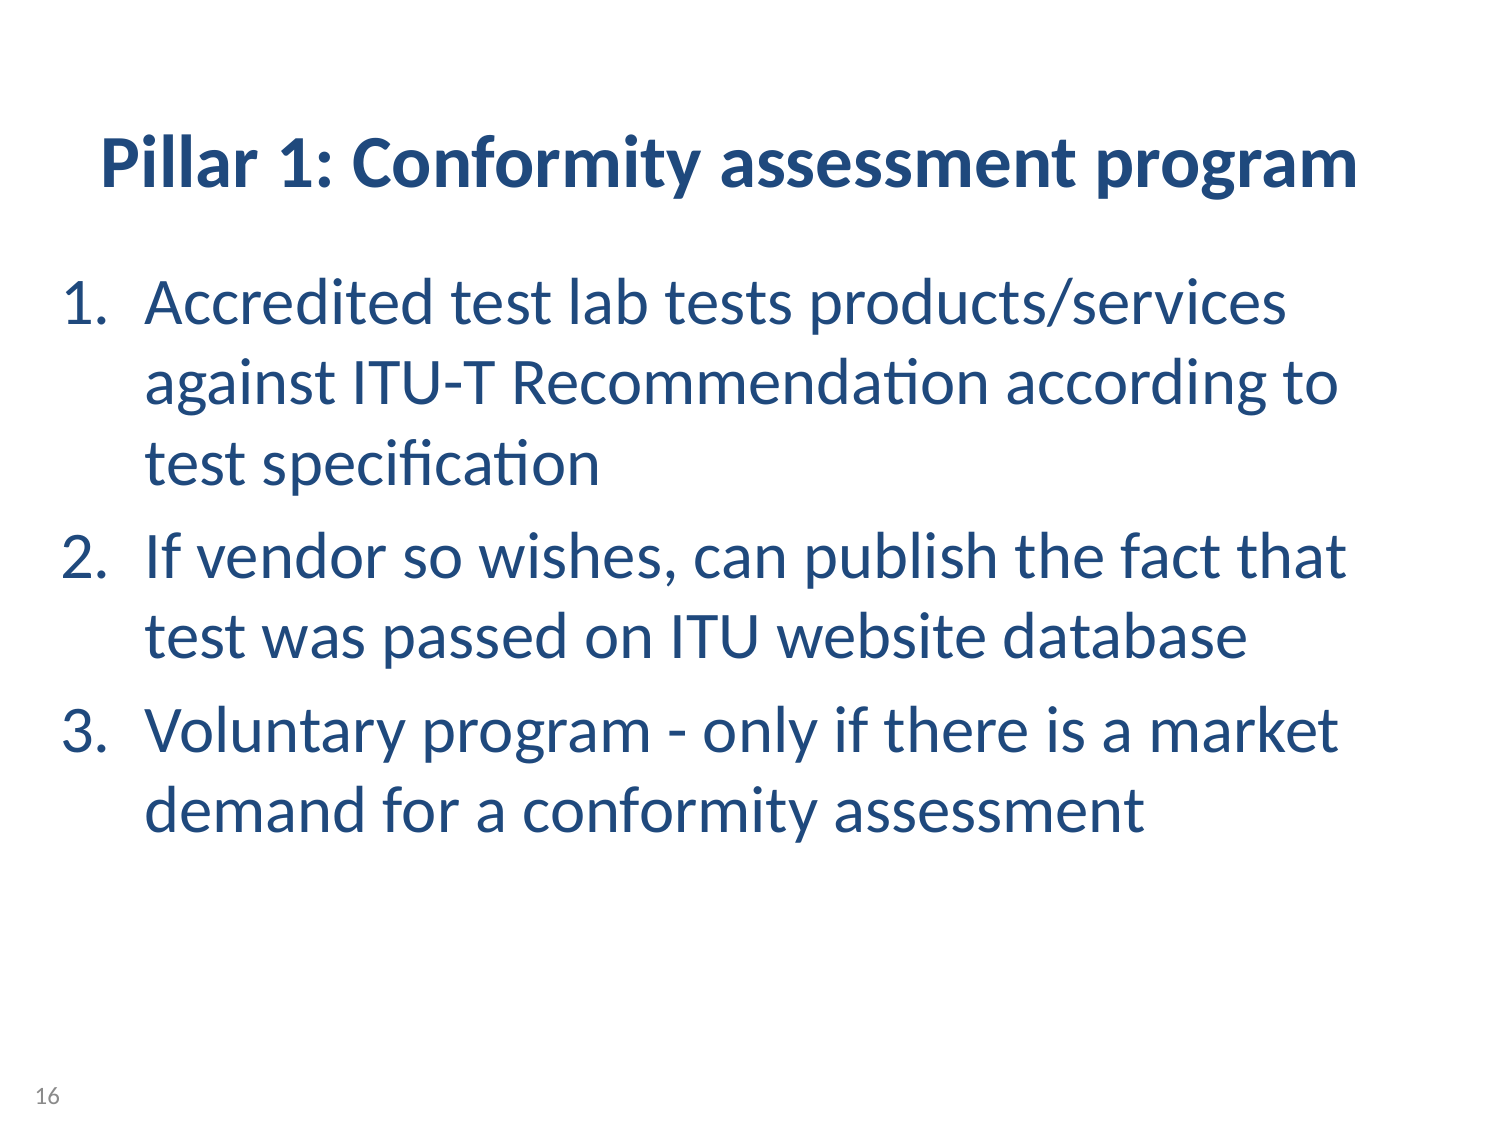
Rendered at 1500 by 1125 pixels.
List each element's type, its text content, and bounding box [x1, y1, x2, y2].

text_box Accredited test lab tests products/services against ITU-T Recommendation according to test specification If vendor so wishes, can publish the fact that test was passed on ITU website database Voluntary program - only if there is a market demand for a conformity assessment [45, 250, 1464, 1035]
text_box Pillar 1: Conformity assessment program [0, 63, 1462, 251]
slide_number 16 [0, 1065, 75, 1125]
